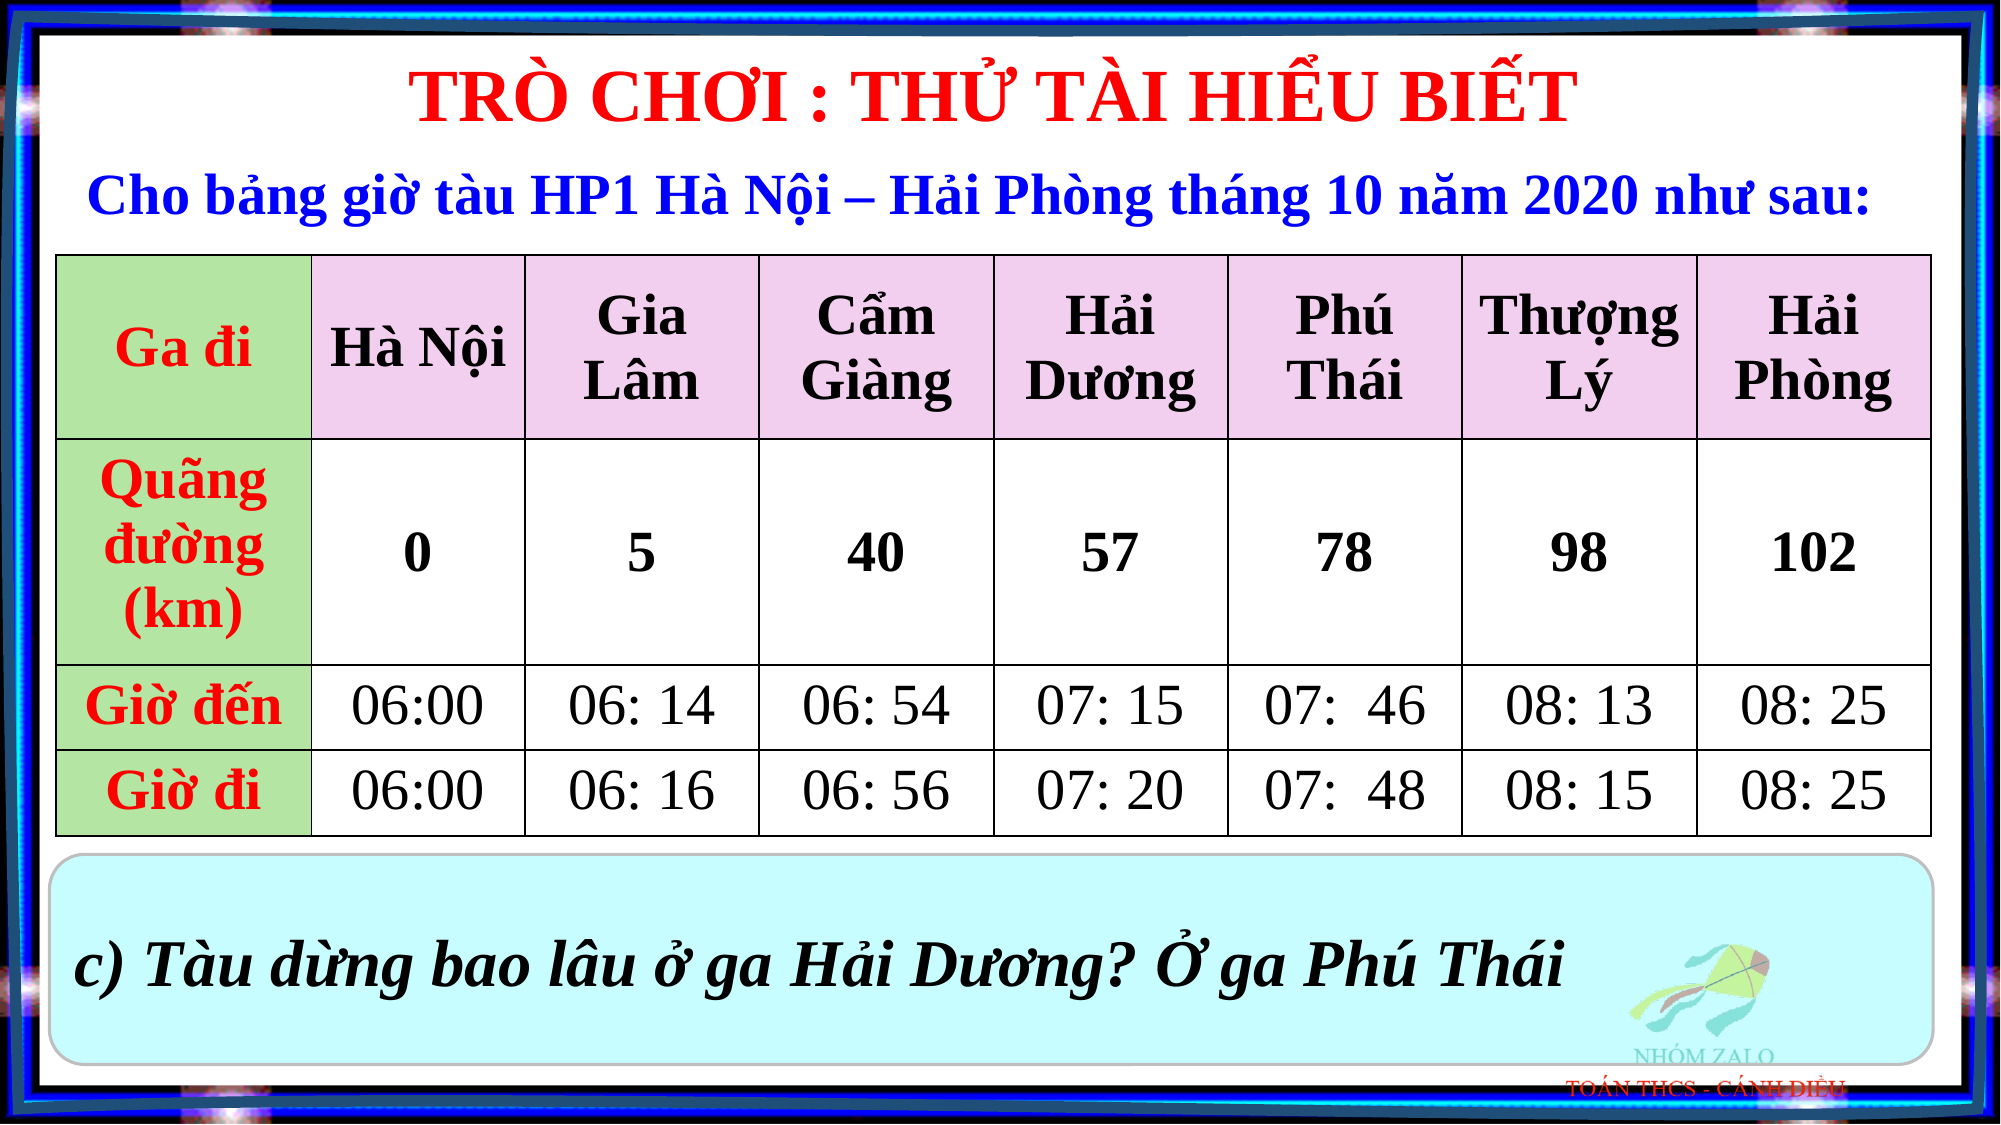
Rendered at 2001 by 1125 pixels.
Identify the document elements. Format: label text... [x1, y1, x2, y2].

table_cell 08: 13 [1463, 666, 1696, 749]
table_cell 06:00 [312, 666, 524, 749]
table_cell Giờ đi [57, 751, 311, 835]
table_cell 07: 46 [1229, 666, 1461, 749]
table_cell 06: 56 [760, 751, 993, 835]
table_cell 06: 14 [526, 666, 758, 749]
table_header Thượng Lý [1463, 256, 1696, 438]
table_cell 08: 25 [1698, 666, 1930, 749]
table_cell 07: 15 [995, 666, 1227, 749]
table_header Cẩm Giàng [760, 256, 993, 438]
table_cell 08: 15 [1463, 751, 1696, 835]
table_cell Quãng đường (km) [57, 440, 311, 664]
text_box TRÒ CHƠI : THỬ TÀI HIỂU BIẾT [393, 39, 1594, 144]
table_cell 57 [995, 440, 1227, 664]
table_cell 102 [1698, 440, 1930, 664]
table_cell 06: 54 [760, 666, 993, 749]
table_cell 07: 20 [995, 751, 1227, 835]
text_box Cho bảng giờ tàu HP1 Hà Nội – Hải Phòng tháng 10 năm 2020 như sau: [66, 148, 1895, 234]
table_header Phú Thái [1229, 256, 1461, 438]
table_cell 5 [526, 440, 758, 664]
table_cell 78 [1229, 440, 1461, 664]
table_cell 98 [1463, 440, 1696, 664]
table_header Ga đi [57, 256, 311, 438]
table_header Gia Lâm [526, 256, 758, 438]
table_cell 08: 25 [1698, 751, 1930, 835]
picture [0, 0, 2001, 1125]
table_cell Giờ đến [57, 666, 311, 749]
text_box [4, 14, 1983, 1117]
table_cell 06:00 [312, 751, 524, 835]
table_header Hải Dương [995, 256, 1227, 438]
table_header Hà Nội [312, 256, 524, 438]
table_header Hải Phòng [1698, 256, 1930, 438]
table_cell 40 [760, 440, 993, 664]
table_cell 07: 48 [1229, 751, 1461, 835]
table_cell 0 [312, 440, 524, 664]
table_cell 06: 16 [526, 751, 758, 835]
text_box c) Tàu dừng bao lâu ở ga Hải Dương? Ở ga Phú Thái [47, 852, 1935, 1067]
